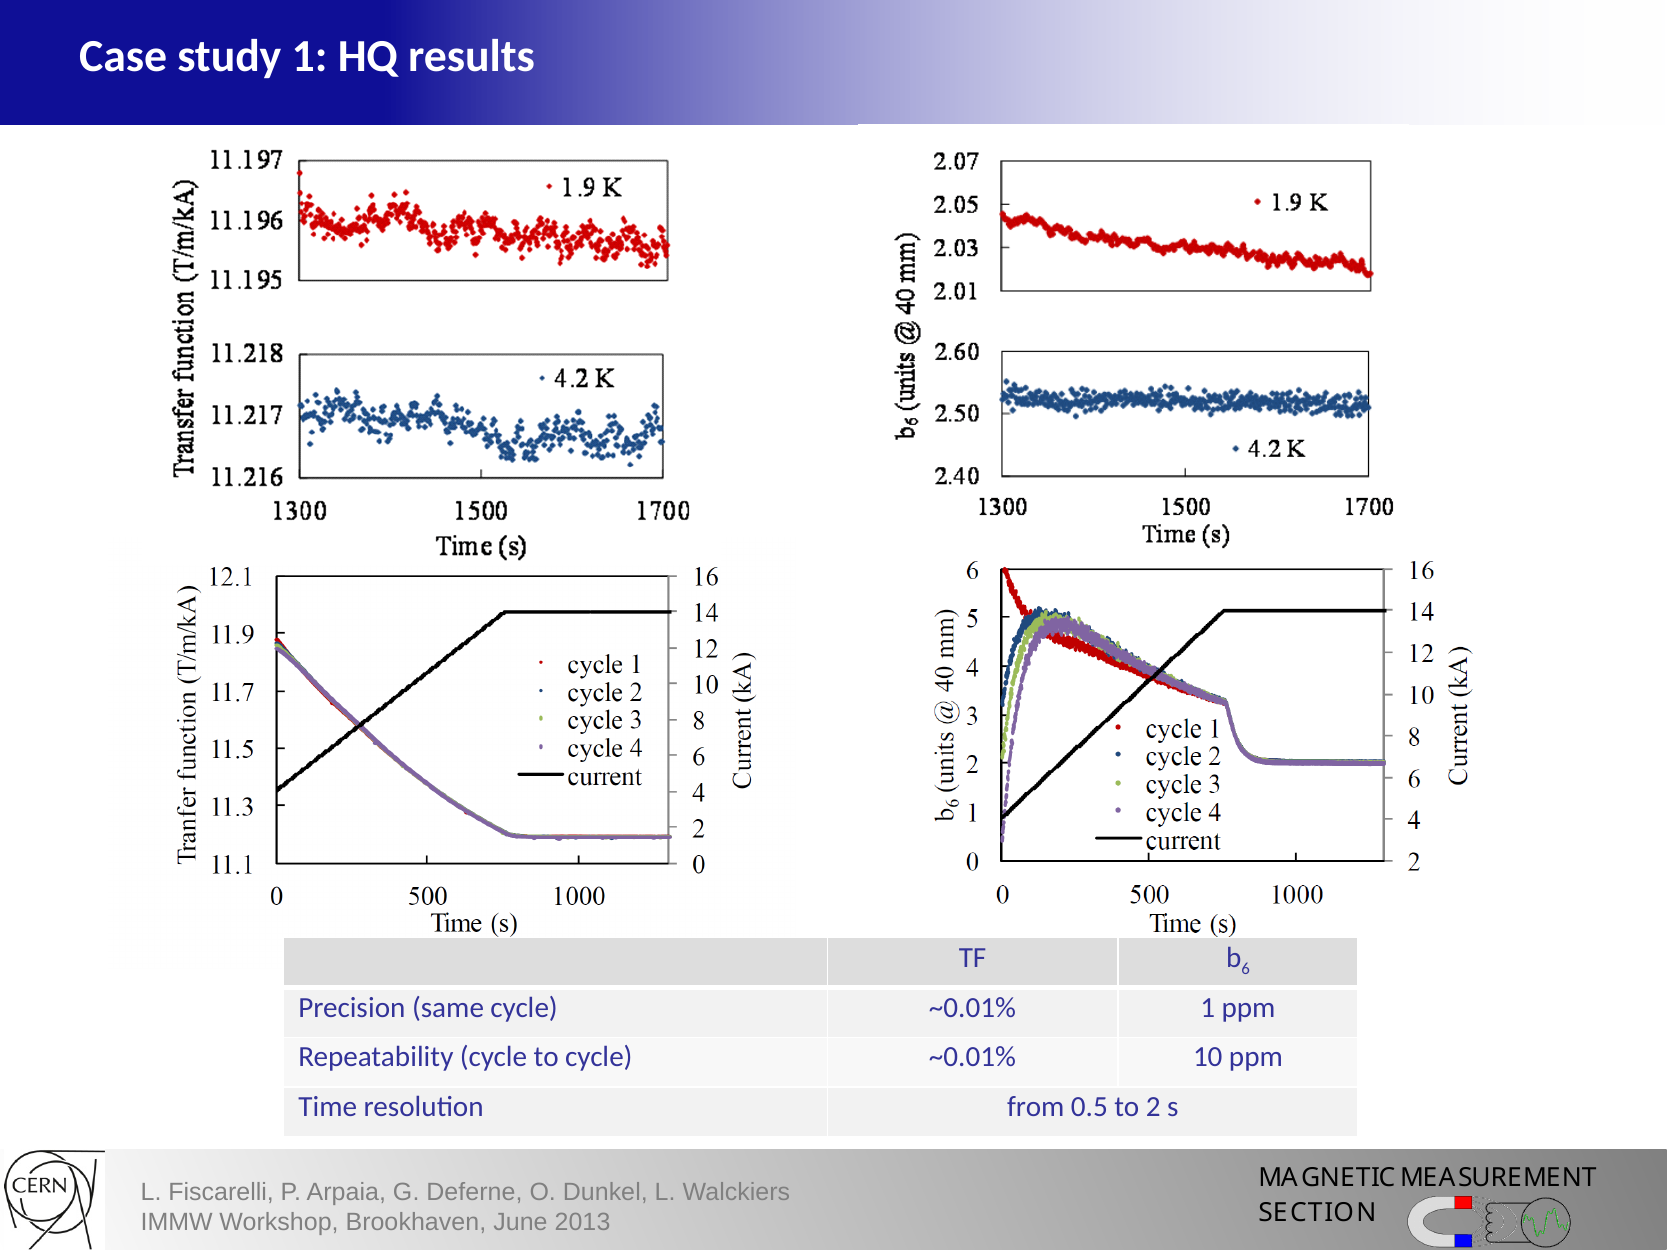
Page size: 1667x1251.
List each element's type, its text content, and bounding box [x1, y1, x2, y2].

table_cell Repeatability (cycle to cycle) [284, 1038, 827, 1086]
table_cell from 0.5 to 2 s [828, 1088, 1357, 1136]
table_cell Precision (same cycle) [284, 990, 827, 1037]
table_header TF [828, 938, 1117, 985]
picture [858, 124, 1509, 954]
picture [4, 1149, 105, 1250]
title Case study 1: HQ results [70, 0, 1146, 107]
table_cell 1 ppm [1119, 990, 1357, 1037]
table_cell Time resolution [284, 1088, 827, 1136]
table_header [284, 938, 827, 985]
table_header b6 [1119, 963, 1357, 985]
table_cell 10 ppm [1119, 1038, 1357, 1086]
table_cell ~0.01% [828, 1038, 1117, 1086]
picture [107, 137, 796, 970]
table_cell ~0.01% [828, 990, 1117, 1037]
